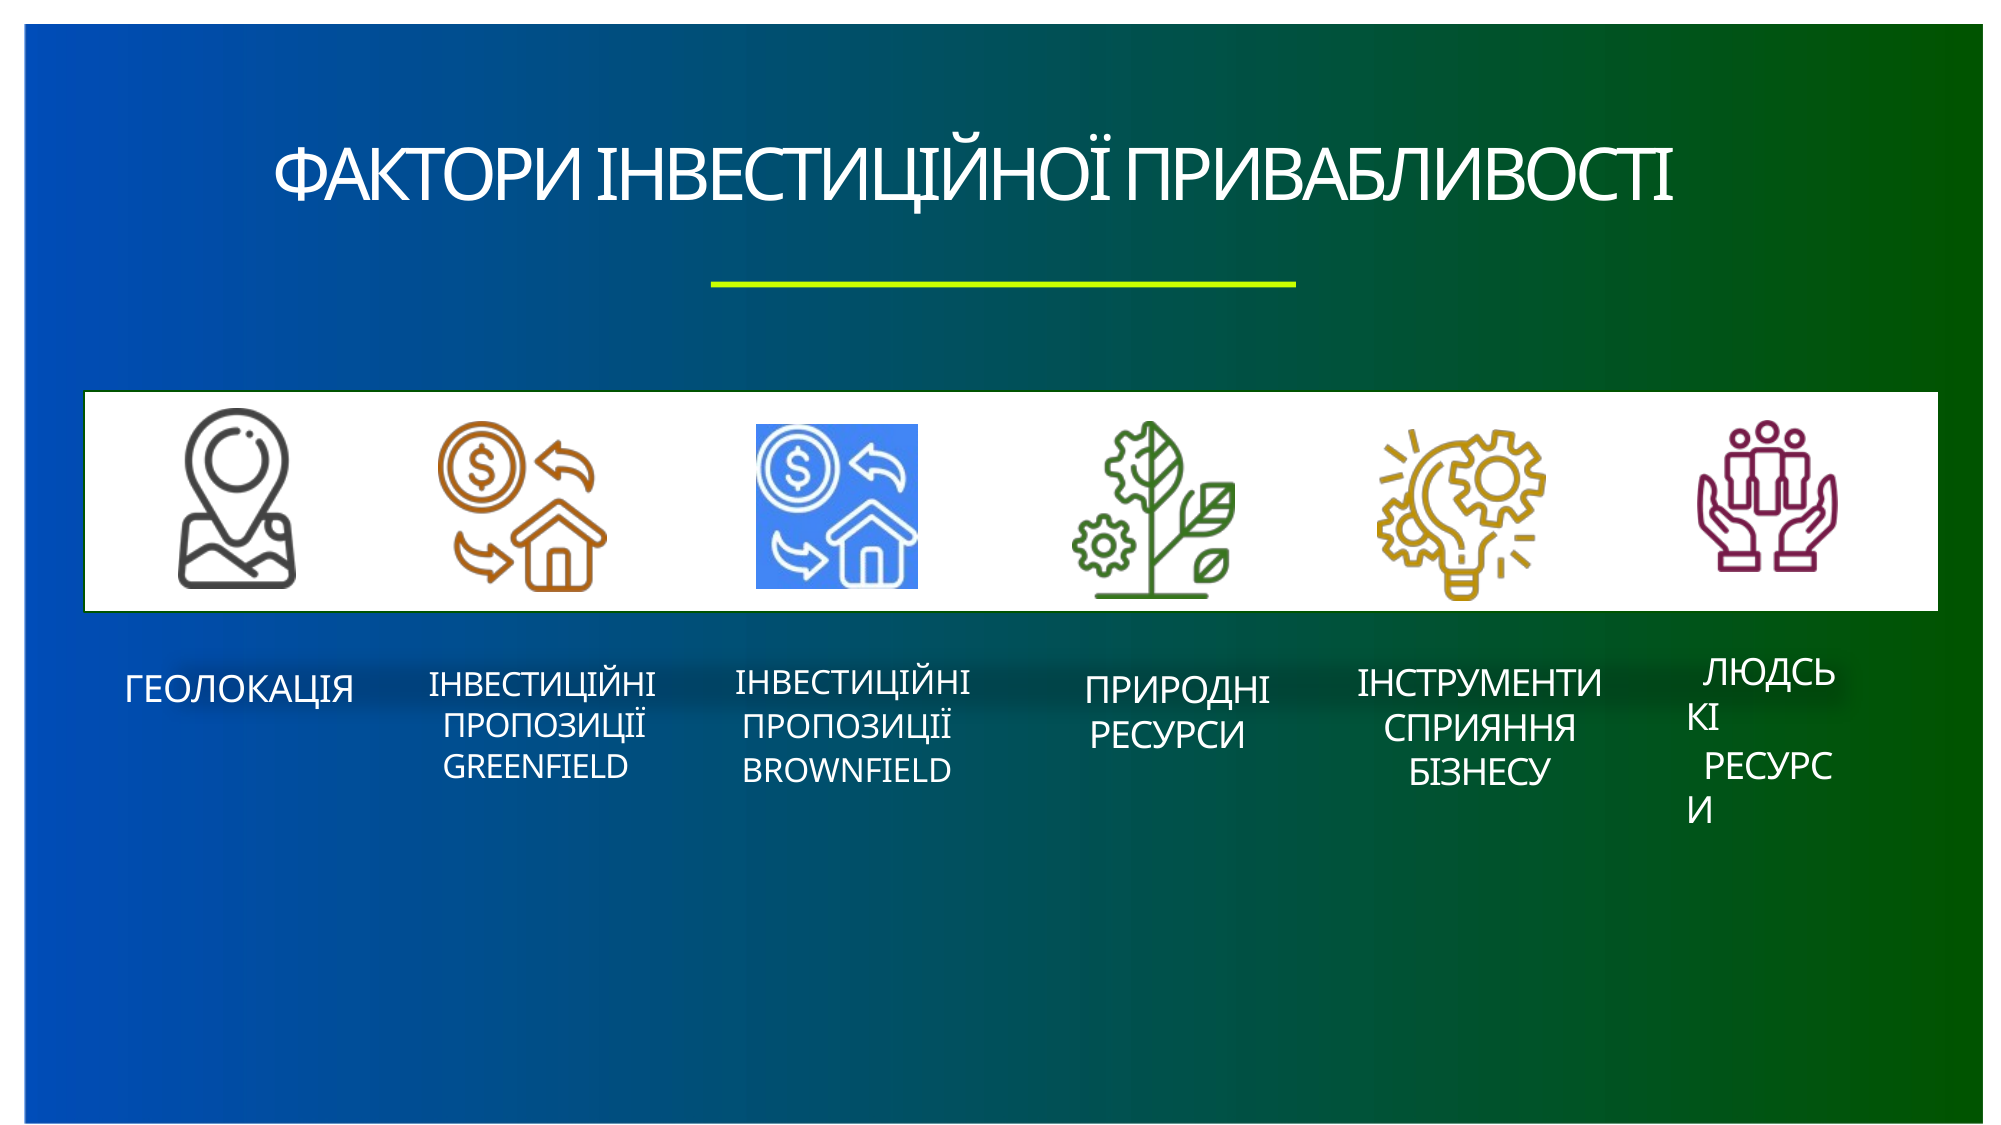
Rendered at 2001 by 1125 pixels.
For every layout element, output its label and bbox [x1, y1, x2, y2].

text_box [24, 24, 1983, 1125]
picture [1697, 420, 1838, 572]
